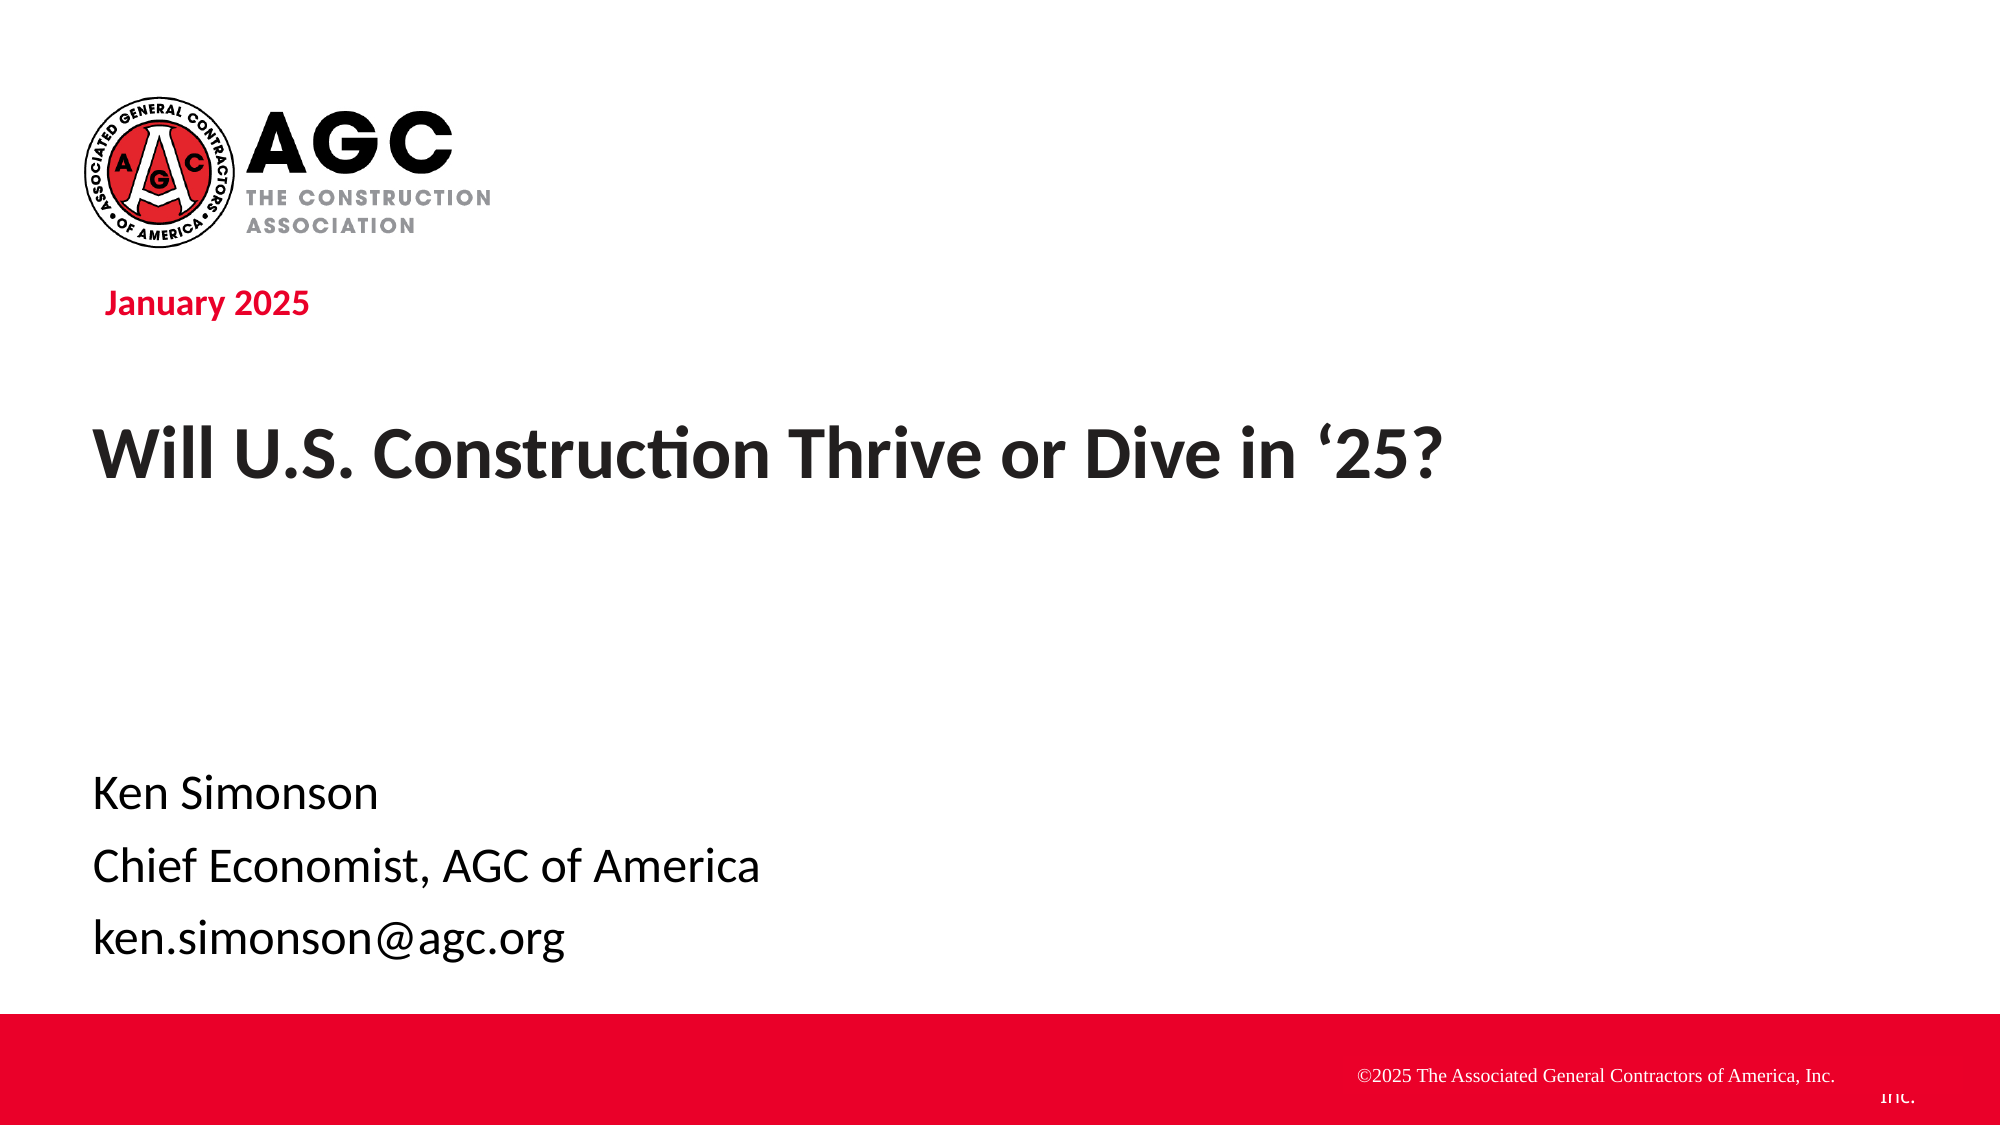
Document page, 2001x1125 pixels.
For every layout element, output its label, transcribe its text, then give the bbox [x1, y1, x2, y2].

text_box ©2025 The Associated General Contractors of America, Inc. [1342, 1055, 1964, 1094]
list January 2025 [90, 275, 1678, 346]
picture [78, 89, 495, 255]
list Ken Simonson Chief Economist, AGC of America ken.simonson@agc.org [78, 752, 941, 966]
list Will U.S. Construction Thrive or Dive in ‘25? [78, 406, 1814, 713]
